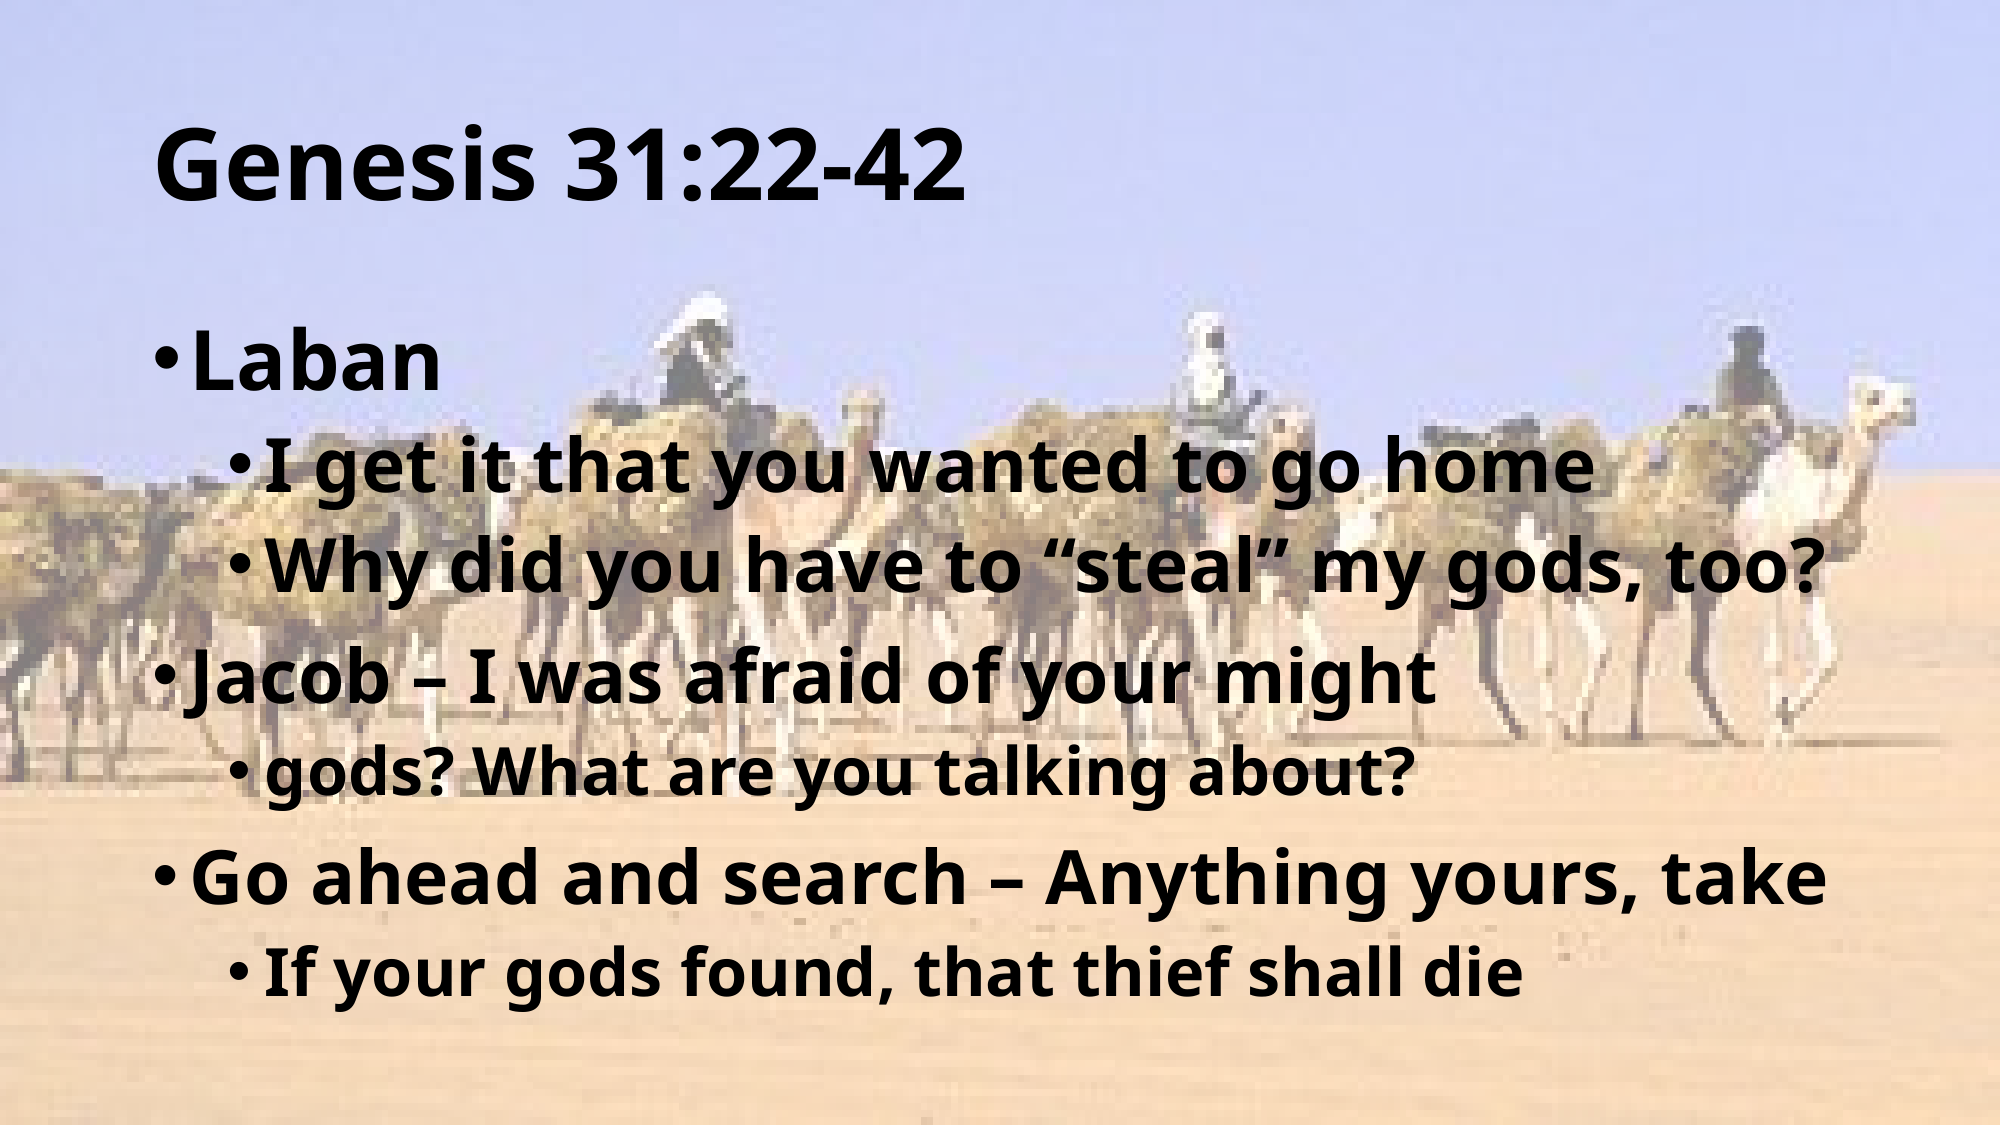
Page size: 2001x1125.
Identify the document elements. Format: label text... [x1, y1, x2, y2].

list Laban I get it that you wanted to go home Why did you have to “steal” my gods, too? Jacob – I was afraid of your might gods? What are you talking about? Go ahead and search – Anything yours, take If your gods found, that thief shall die [137, 299, 1863, 1014]
title Genesis 31:22-42 [137, 59, 1863, 278]
